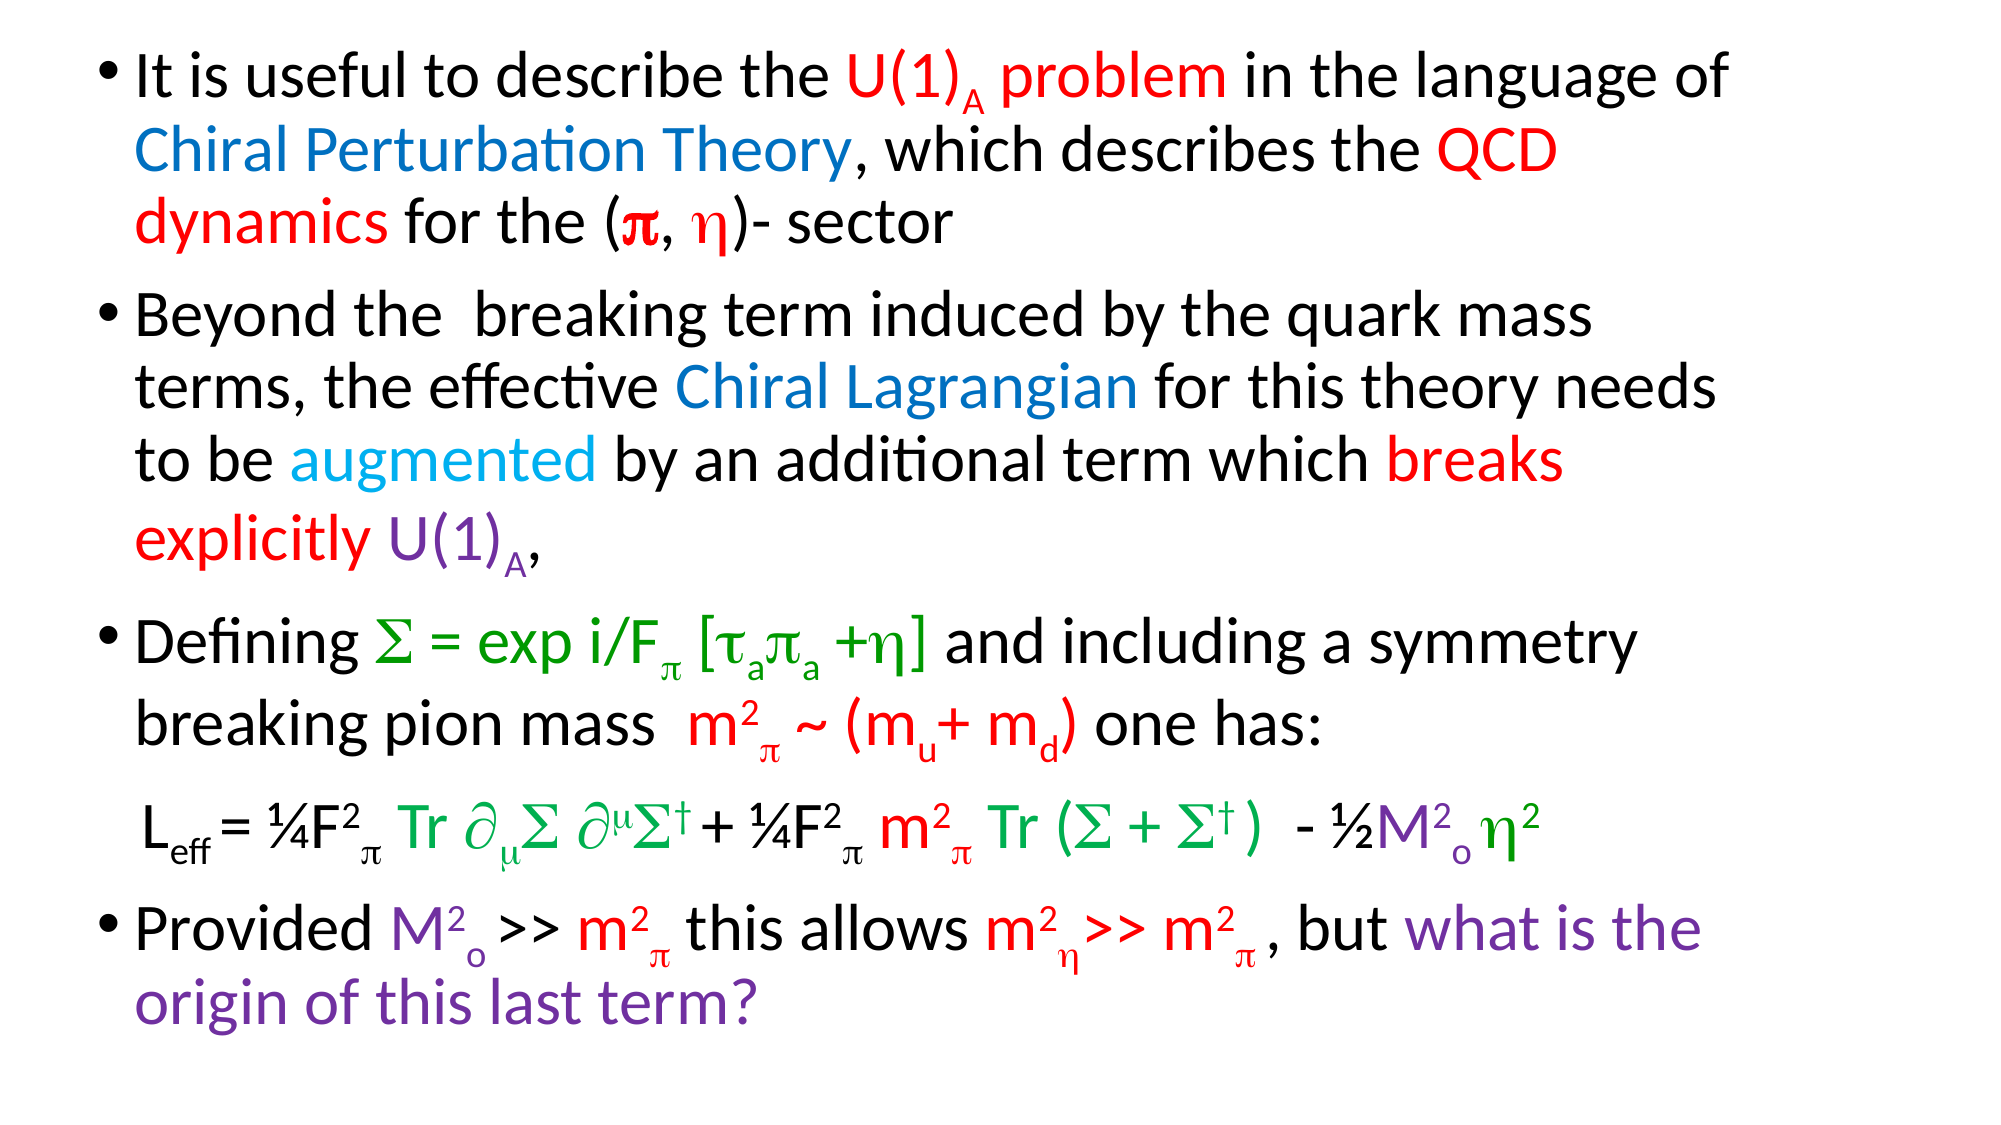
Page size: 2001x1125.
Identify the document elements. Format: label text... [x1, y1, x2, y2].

list It is useful to describe the U(1)A problem in the language of Chiral Perturbation Theory, which describes the QCD dynamics for the (, )- sector Beyond the breaking term induced by the quark mass terms, the effective Chiral Lagrangian for this theory needs to be augmented by an additional term which breaks explicitly U(1)A, Defining  = exp i/F [aa +] and including a symmetry breaking pion mass m2 ~ (mu+ md) one has: Leff = ¼F2 Tr  † + ¼F2 m2 Tr ( + † ) - ½M2o 2 Provided M2o >> m2 this allows m2>> m2 , but what is the origin of this last term? [81, 24, 1750, 1088]
